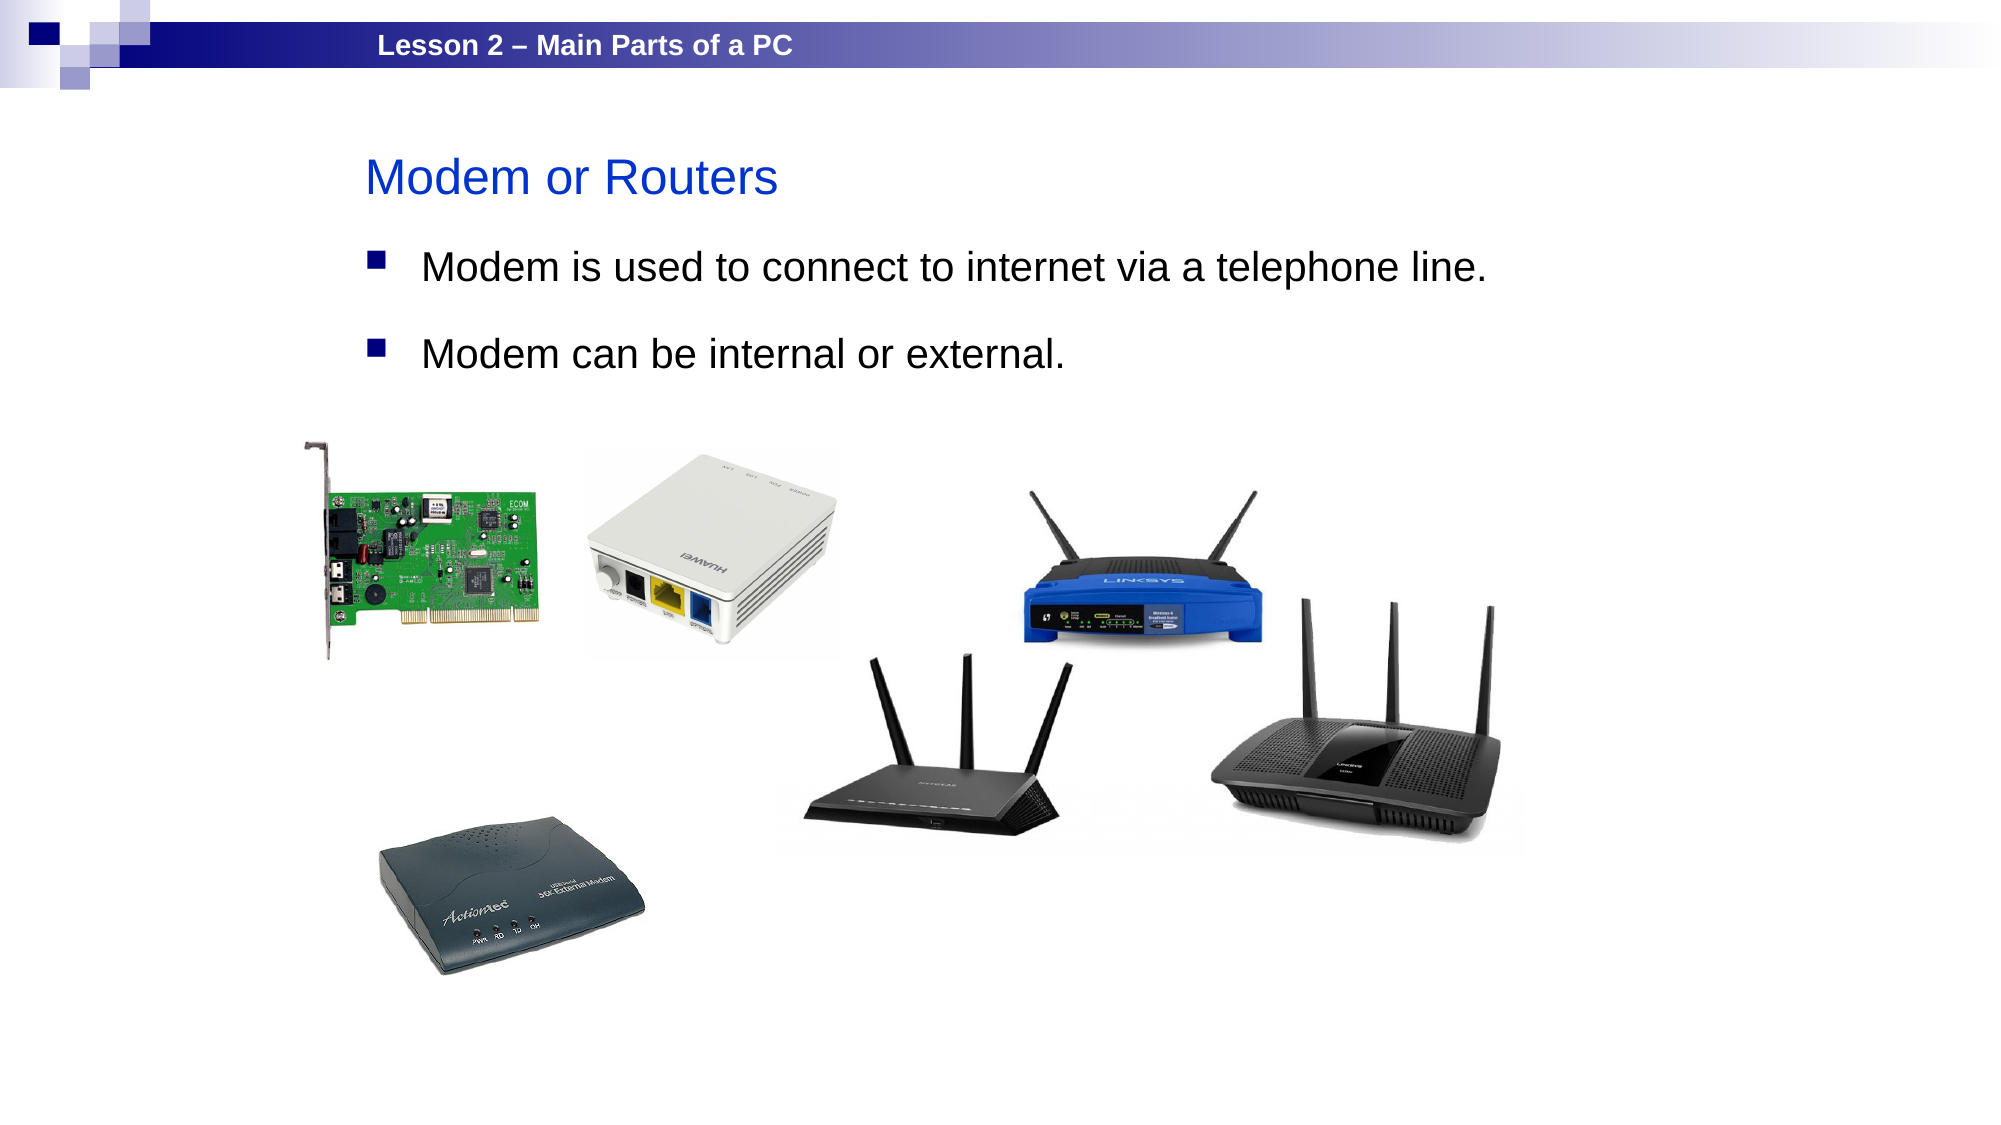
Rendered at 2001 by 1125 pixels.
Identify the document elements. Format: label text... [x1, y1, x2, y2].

picture [295, 427, 547, 678]
list Modem or Routers Modem is used to connect to internet via a telephone line. Modem can be internal or external. [350, 137, 1638, 718]
picture [586, 450, 1526, 858]
picture [374, 733, 651, 1009]
text_box Lesson 2 – Main Parts of a PC [362, 0, 1938, 88]
